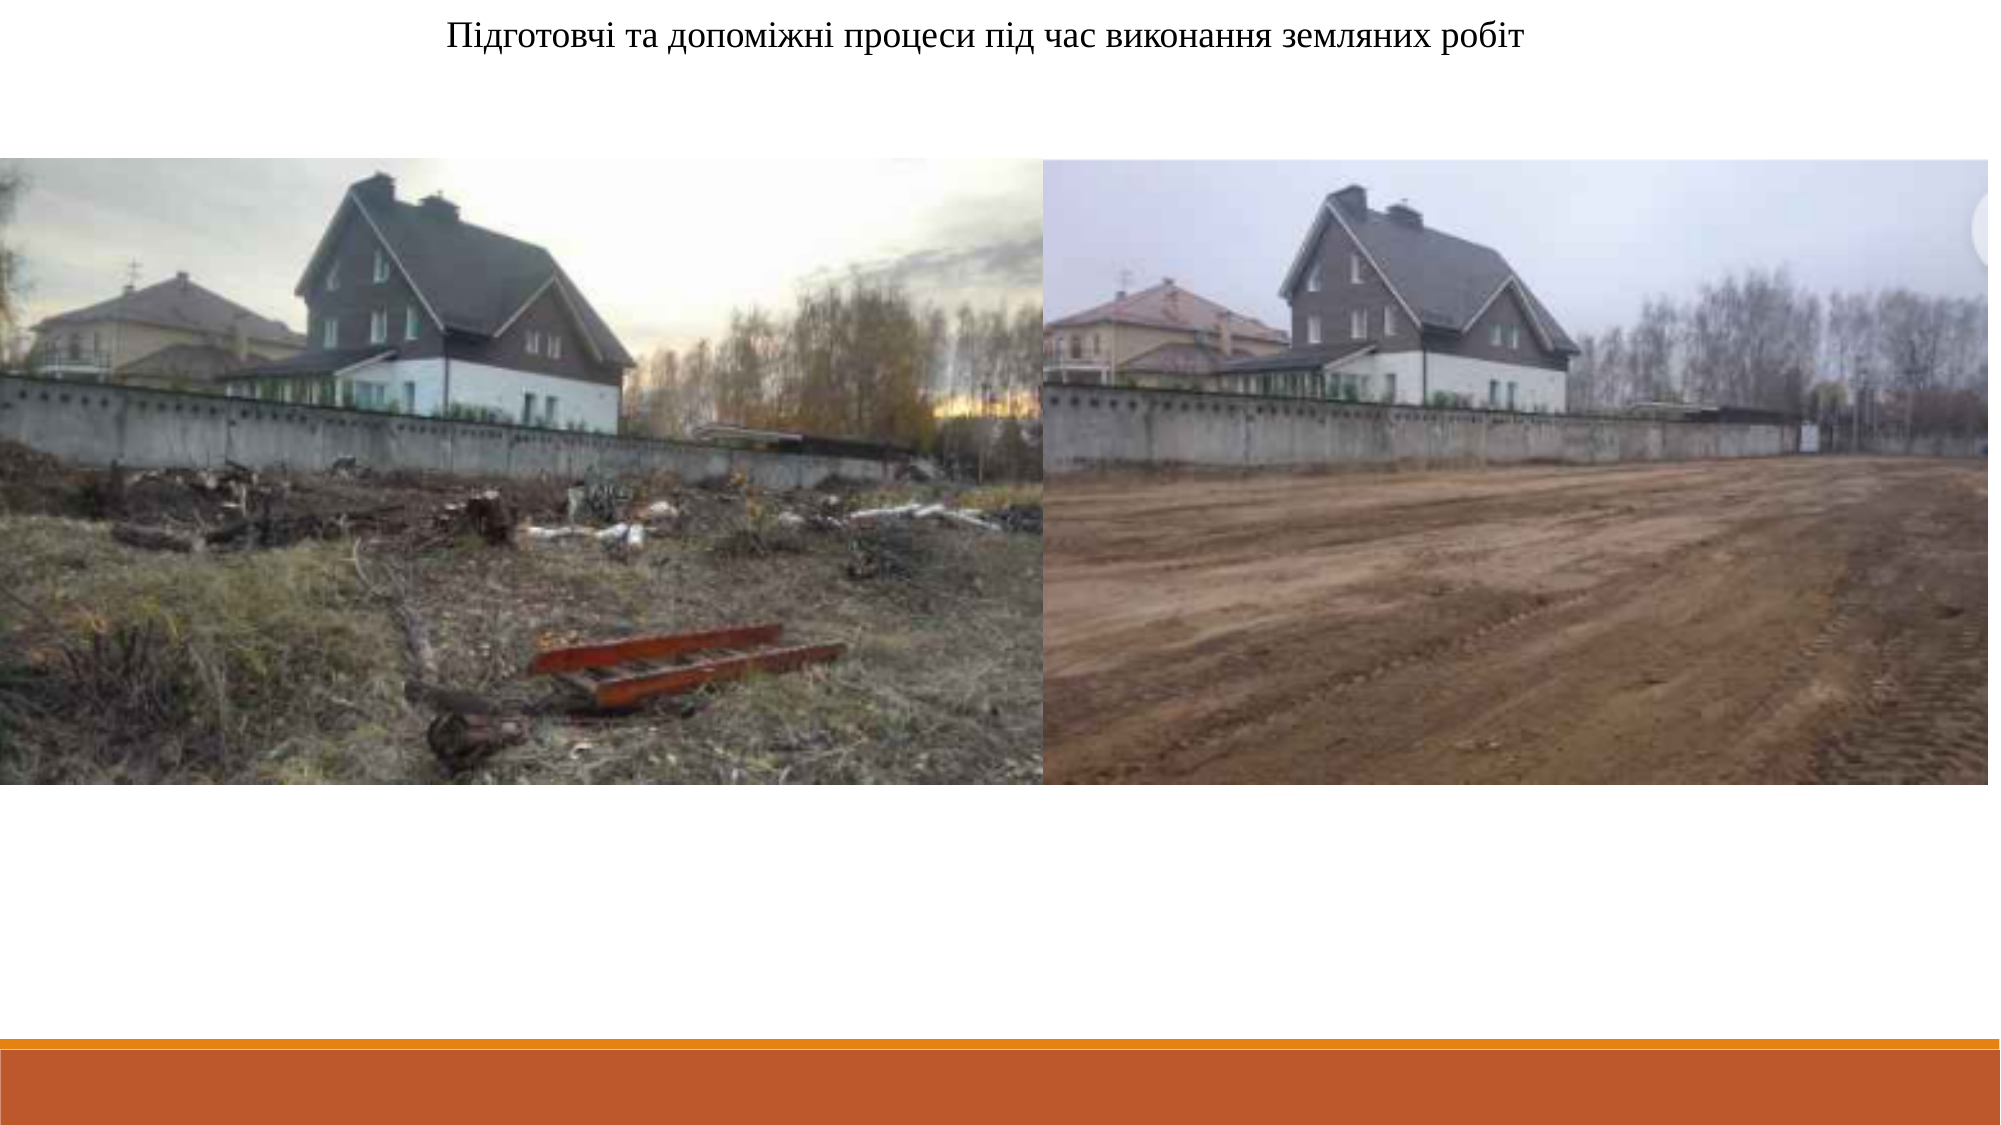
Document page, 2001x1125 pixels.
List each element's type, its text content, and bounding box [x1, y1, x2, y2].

text_box Підготовчі та допоміжні процеси під час виконання земляних робіт [357, 0, 1642, 63]
picture [0, 158, 1989, 785]
